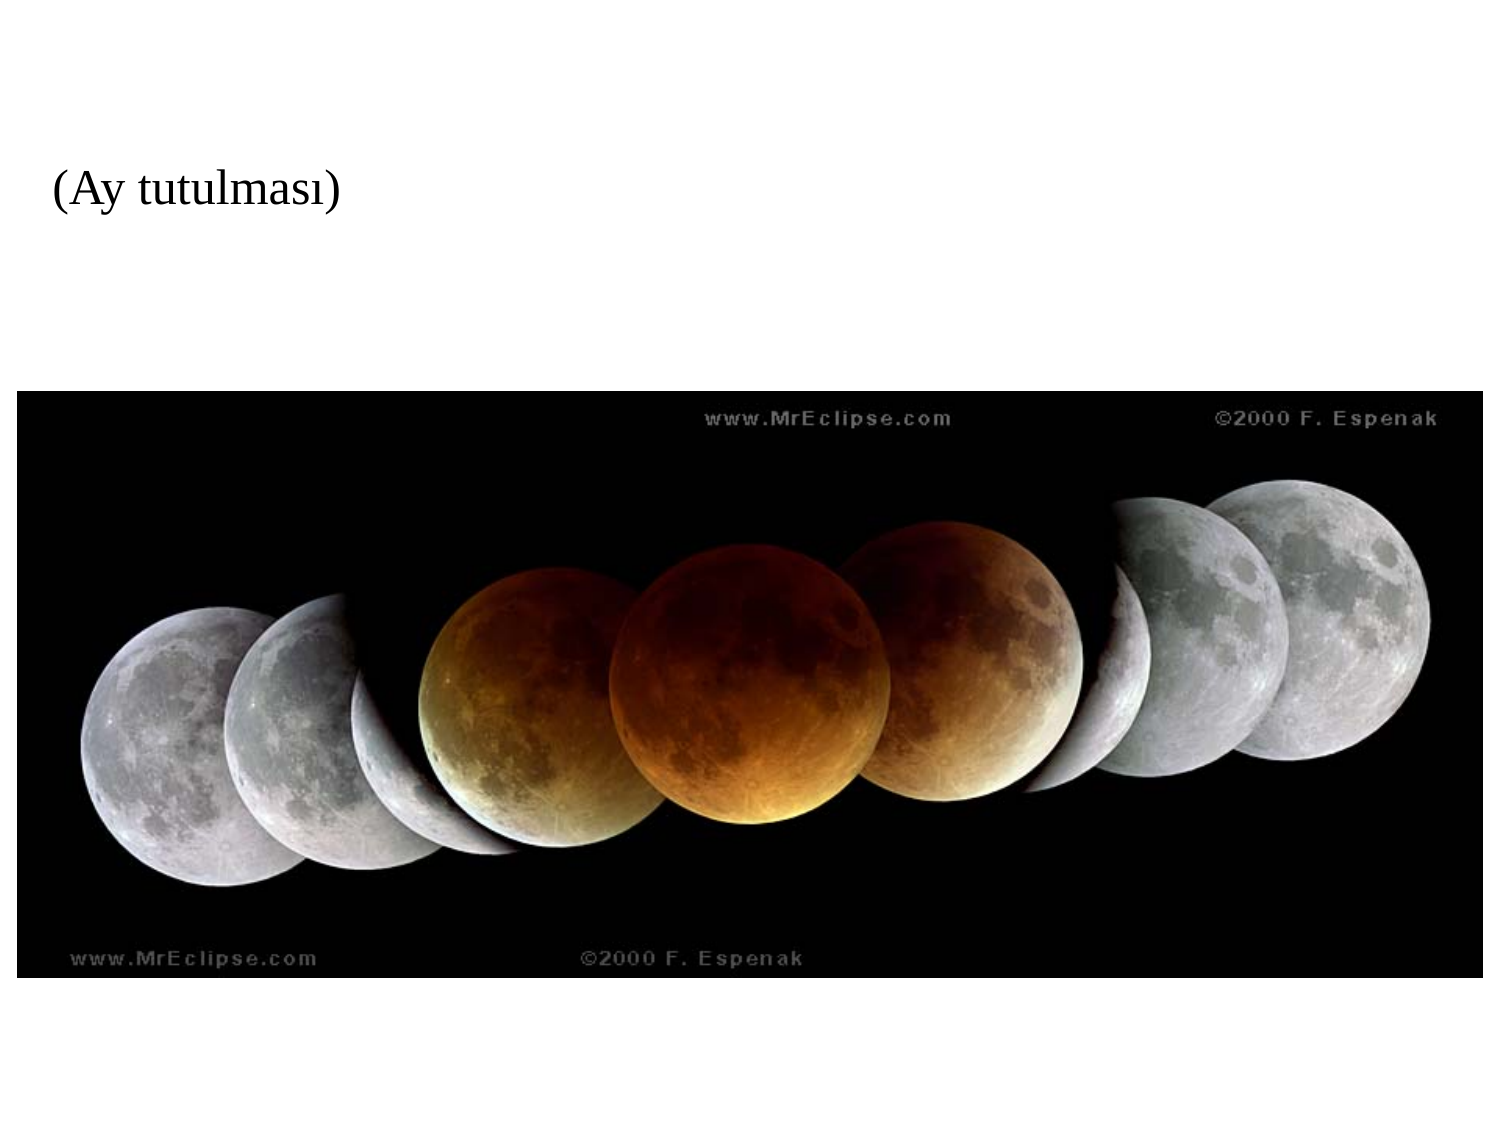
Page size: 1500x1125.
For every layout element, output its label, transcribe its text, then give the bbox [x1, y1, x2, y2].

picture [17, 391, 1483, 978]
text_box (Ay tutulması) [37, 147, 513, 223]
